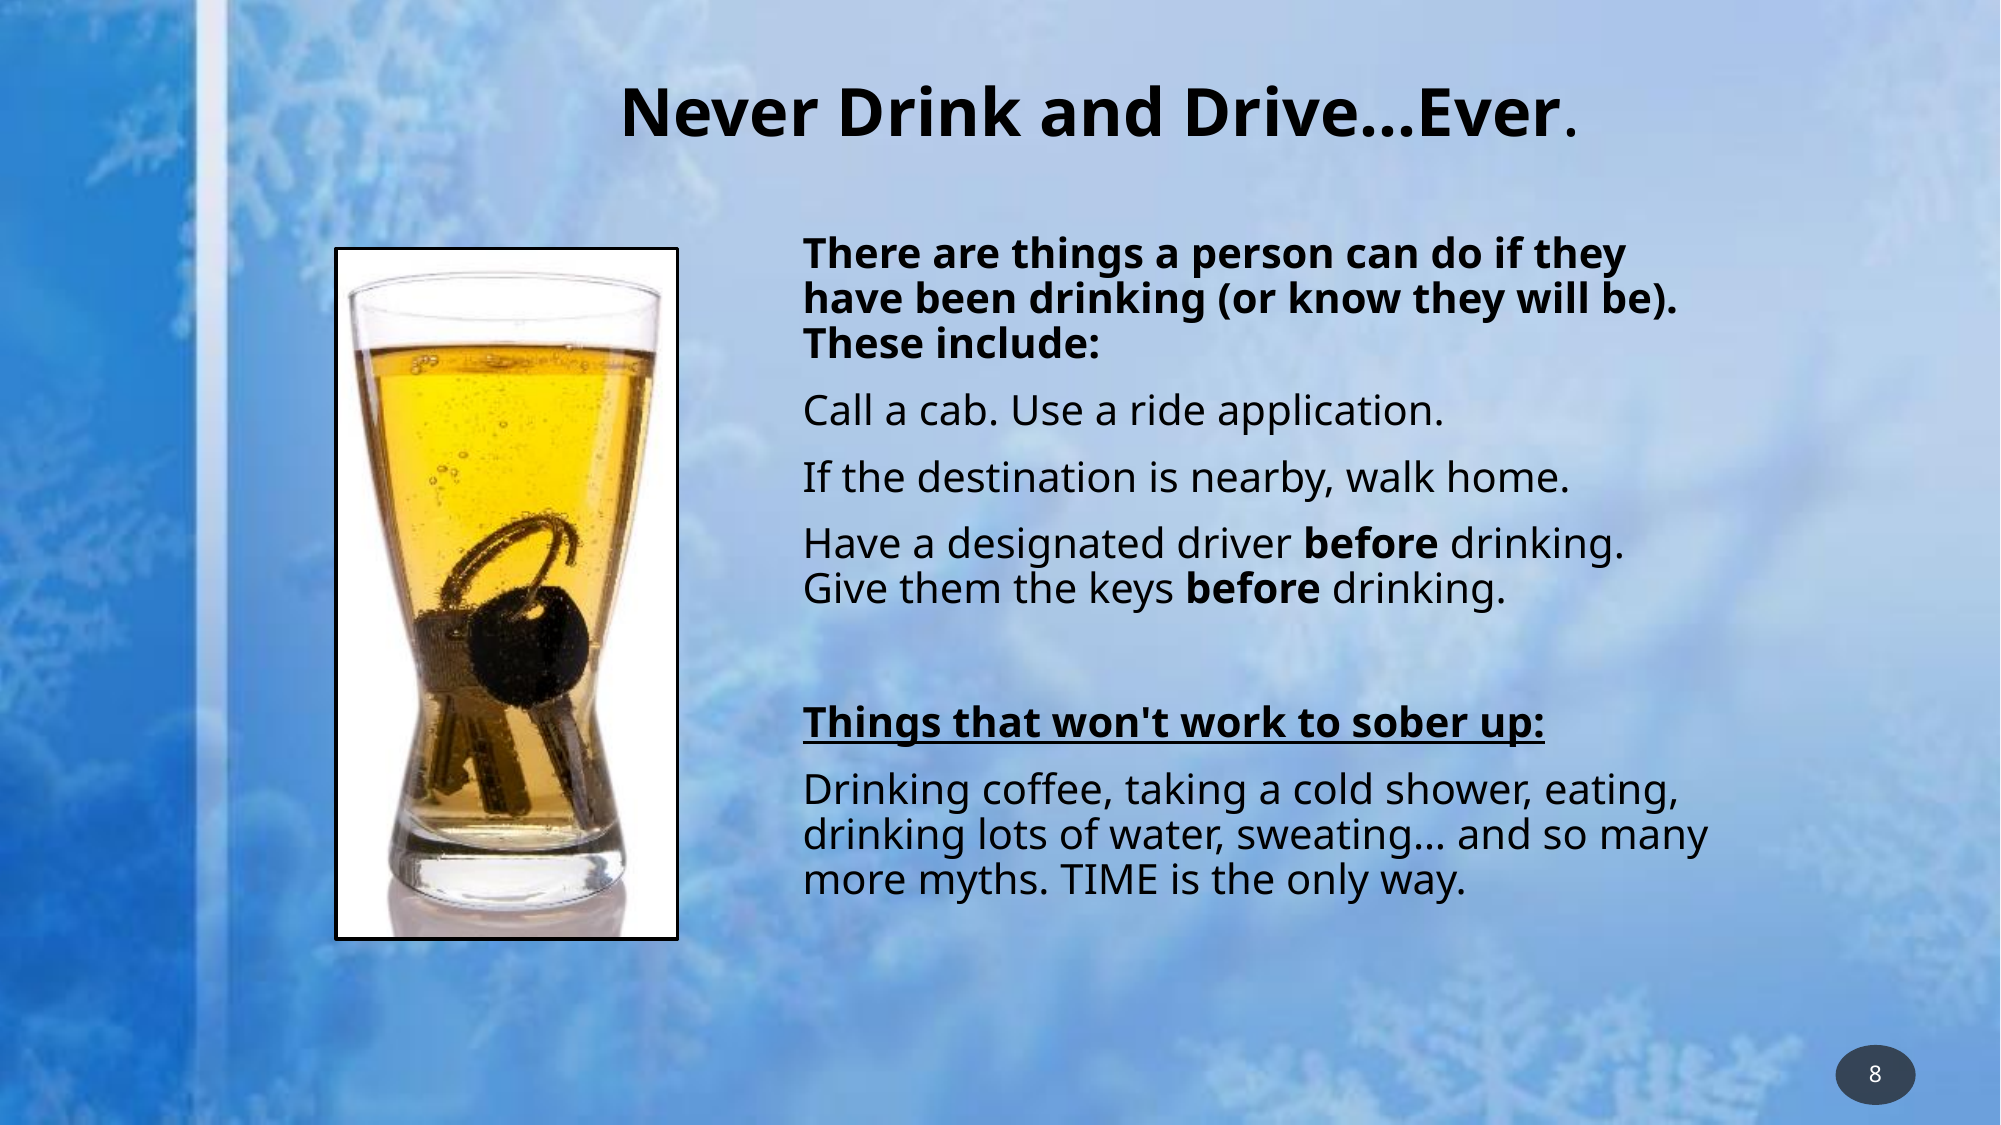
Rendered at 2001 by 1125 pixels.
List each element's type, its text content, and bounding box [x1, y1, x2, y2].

list There are things a person can do if they have been drinking (or know they will be). These include: Call a cab. Use a ride application. If the destination is nearby, walk home. Have a designated driver before drinking. Give them the keys before drinking. Things that won't work to sober up: Drinking coffee, taking a cold shower, eating, drinking lots of water, sweating… and so many more myths. TIME is the only way. [787, 224, 1725, 1088]
text_box Never Drink and Drive…Ever. [450, 62, 1750, 158]
picture [0, 0, 2001, 1125]
